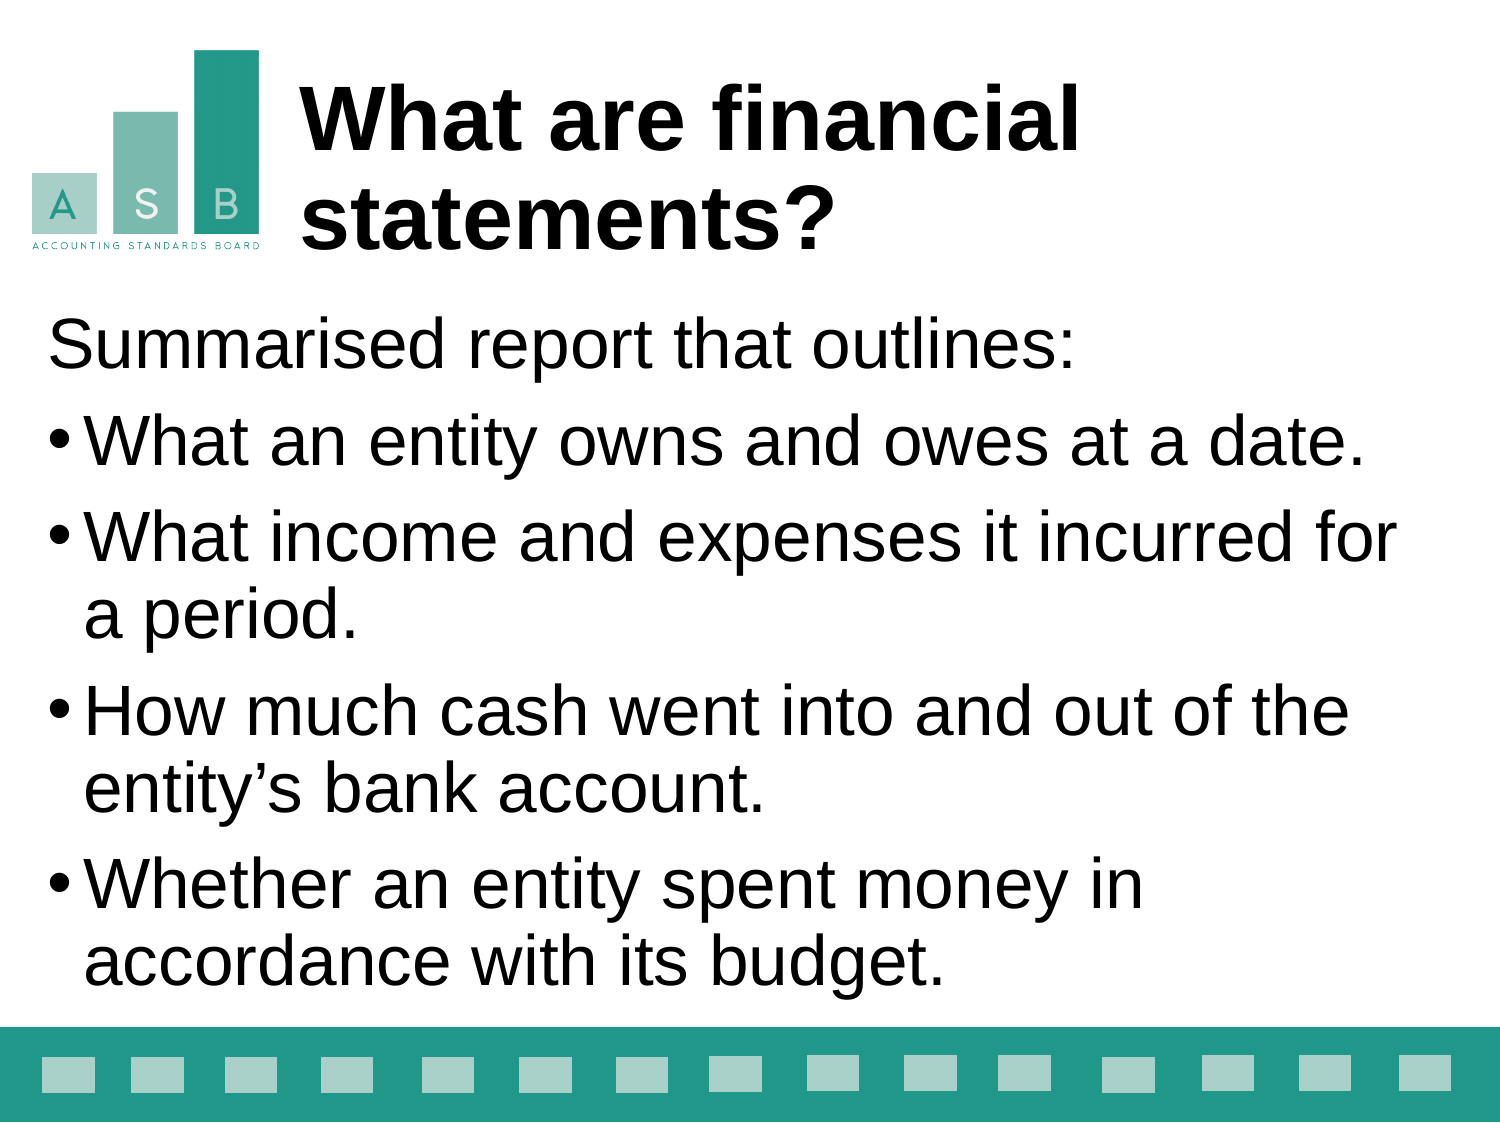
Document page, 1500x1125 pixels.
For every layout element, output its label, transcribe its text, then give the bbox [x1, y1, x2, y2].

title What are financial statements? [284, 113, 1457, 227]
text_box [519, 1057, 572, 1093]
text_box [904, 1055, 957, 1091]
picture [32, 50, 259, 250]
text_box [225, 1057, 277, 1093]
text_box [1399, 1055, 1451, 1091]
text_box [131, 1057, 184, 1093]
text_box [0, 1027, 1500, 1122]
text_box [42, 1057, 95, 1093]
text_box [807, 1055, 859, 1091]
text_box [709, 1056, 762, 1092]
slide_number 5 [1059, 1042, 1397, 1103]
text_box [422, 1057, 474, 1093]
text_box [998, 1055, 1051, 1091]
list Summarised report that outlines: What an entity owns and owes at a date. What income and expenses it incurred for a period. How much cash went into and out of the entity’s bank account. Whether an entity spent money in accordance with its budget. [32, 299, 1457, 1014]
text_box [321, 1057, 373, 1093]
text_box [616, 1057, 668, 1093]
